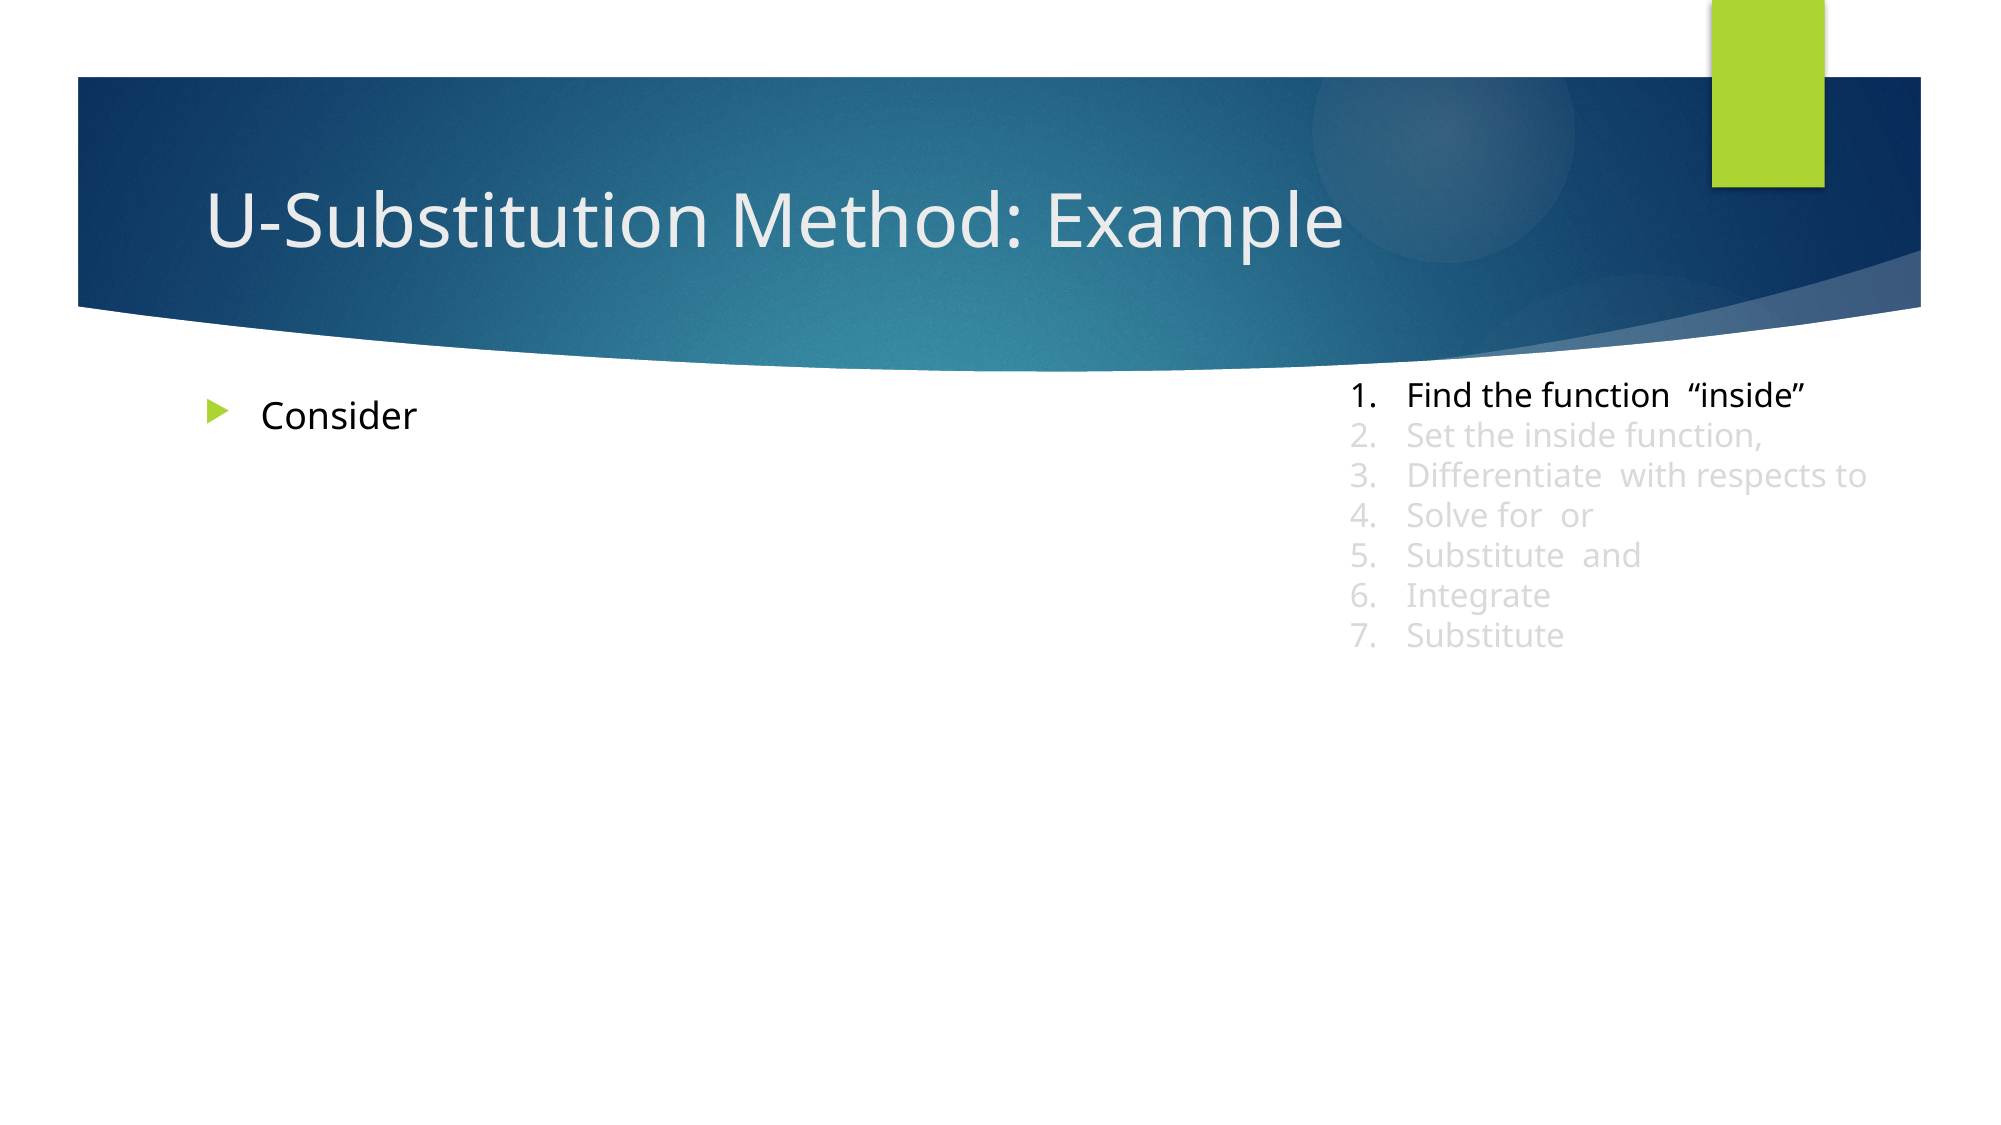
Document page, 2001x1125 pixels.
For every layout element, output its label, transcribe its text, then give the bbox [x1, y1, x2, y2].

title U-Substitution Method: Example [189, 159, 1627, 276]
